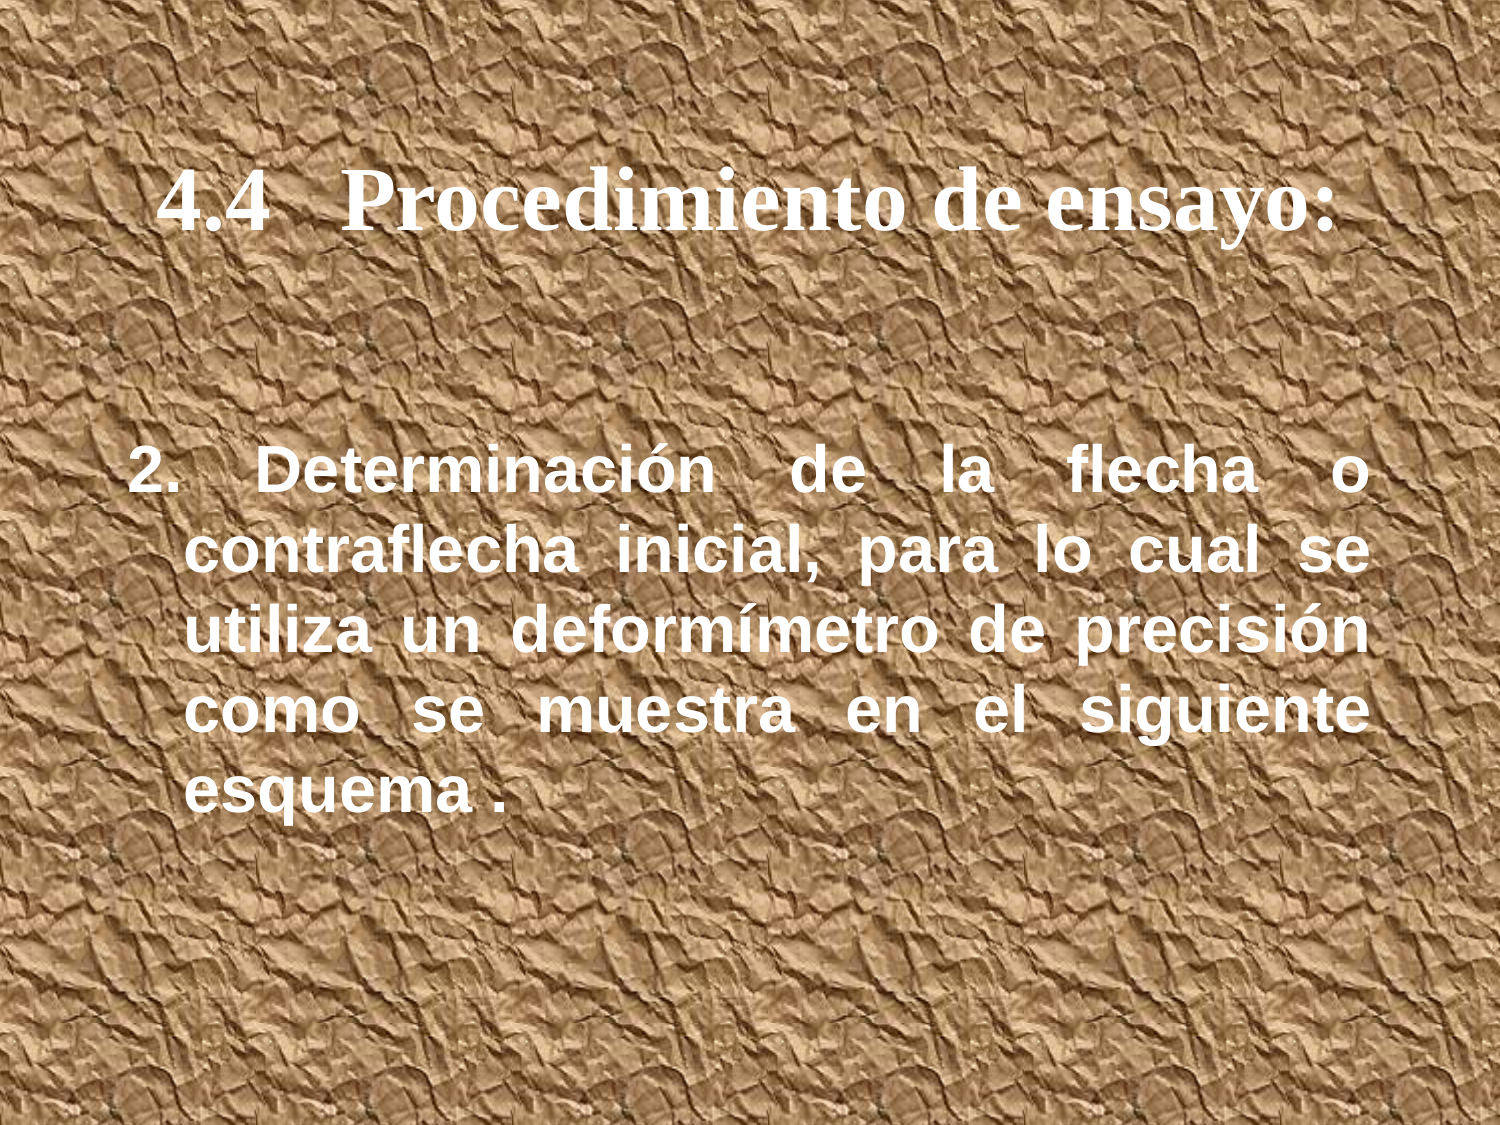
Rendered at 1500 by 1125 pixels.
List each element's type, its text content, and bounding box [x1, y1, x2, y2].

list 2. Determinación de la flecha o contraflecha inicial, para lo cual se utiliza un deformímetro de precisión como se muestra en el siguiente esquema . [112, 324, 1388, 1001]
title 4.4 Procedimiento de ensayo: [112, 99, 1388, 288]
picture [0, 0, 1500, 1125]
